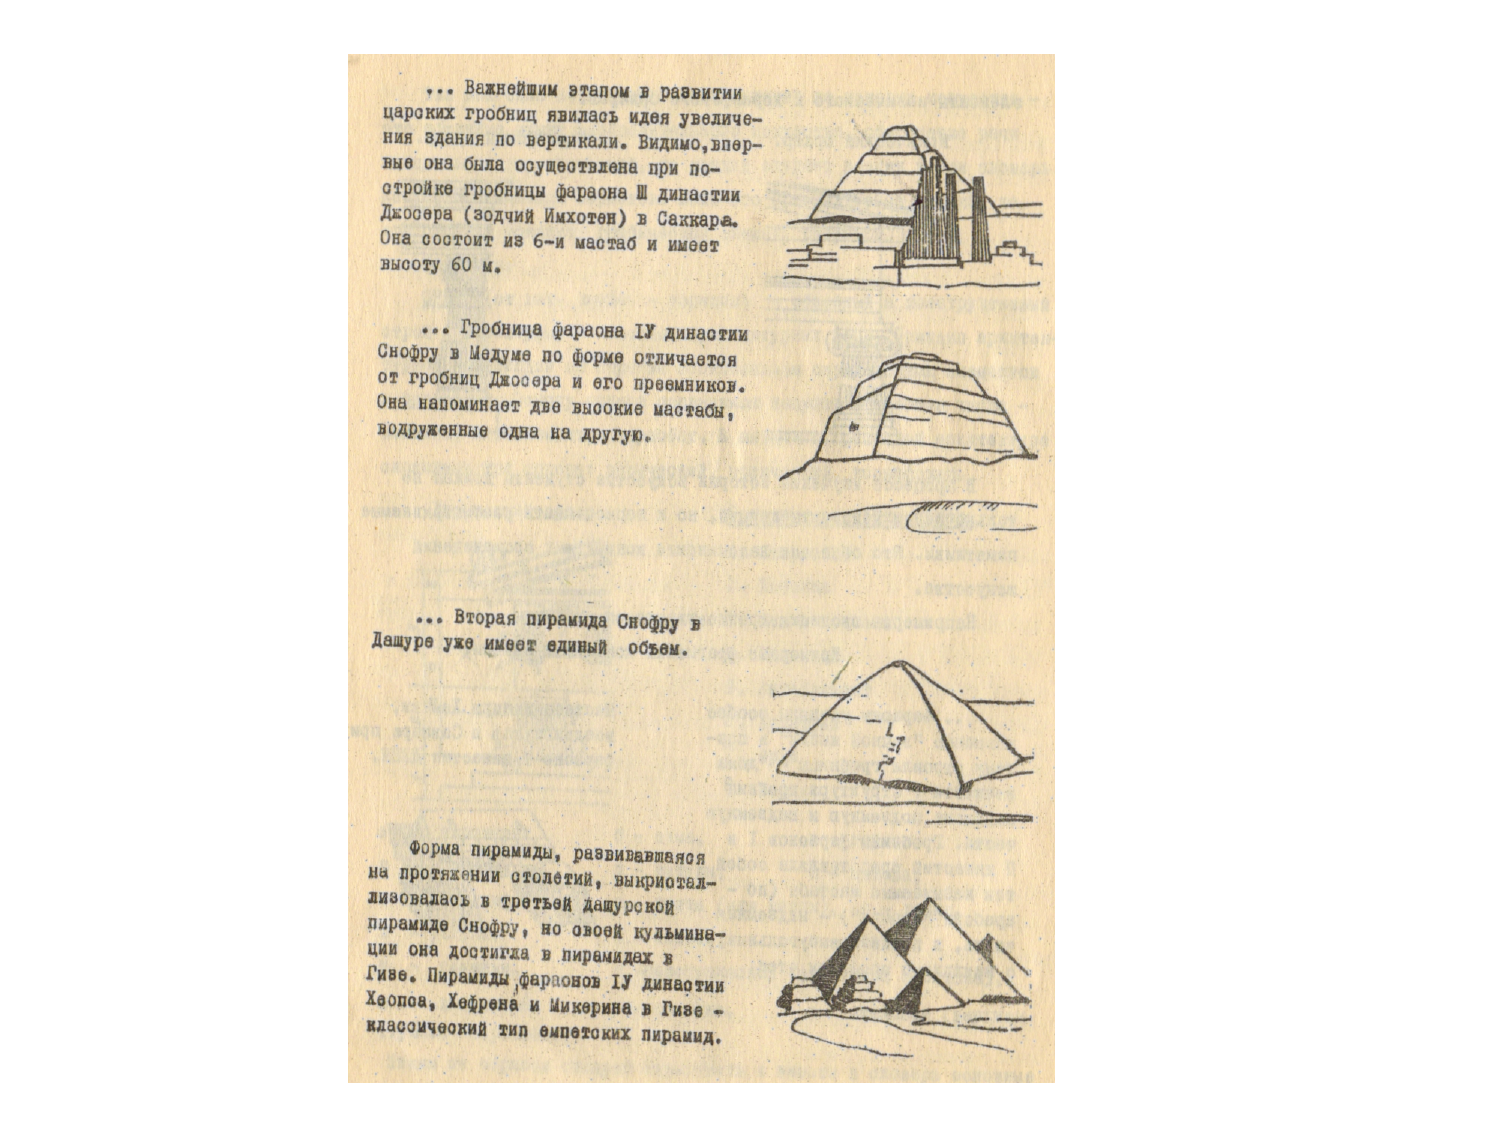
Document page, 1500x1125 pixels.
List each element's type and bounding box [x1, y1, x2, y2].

picture [348, 54, 1055, 1083]
